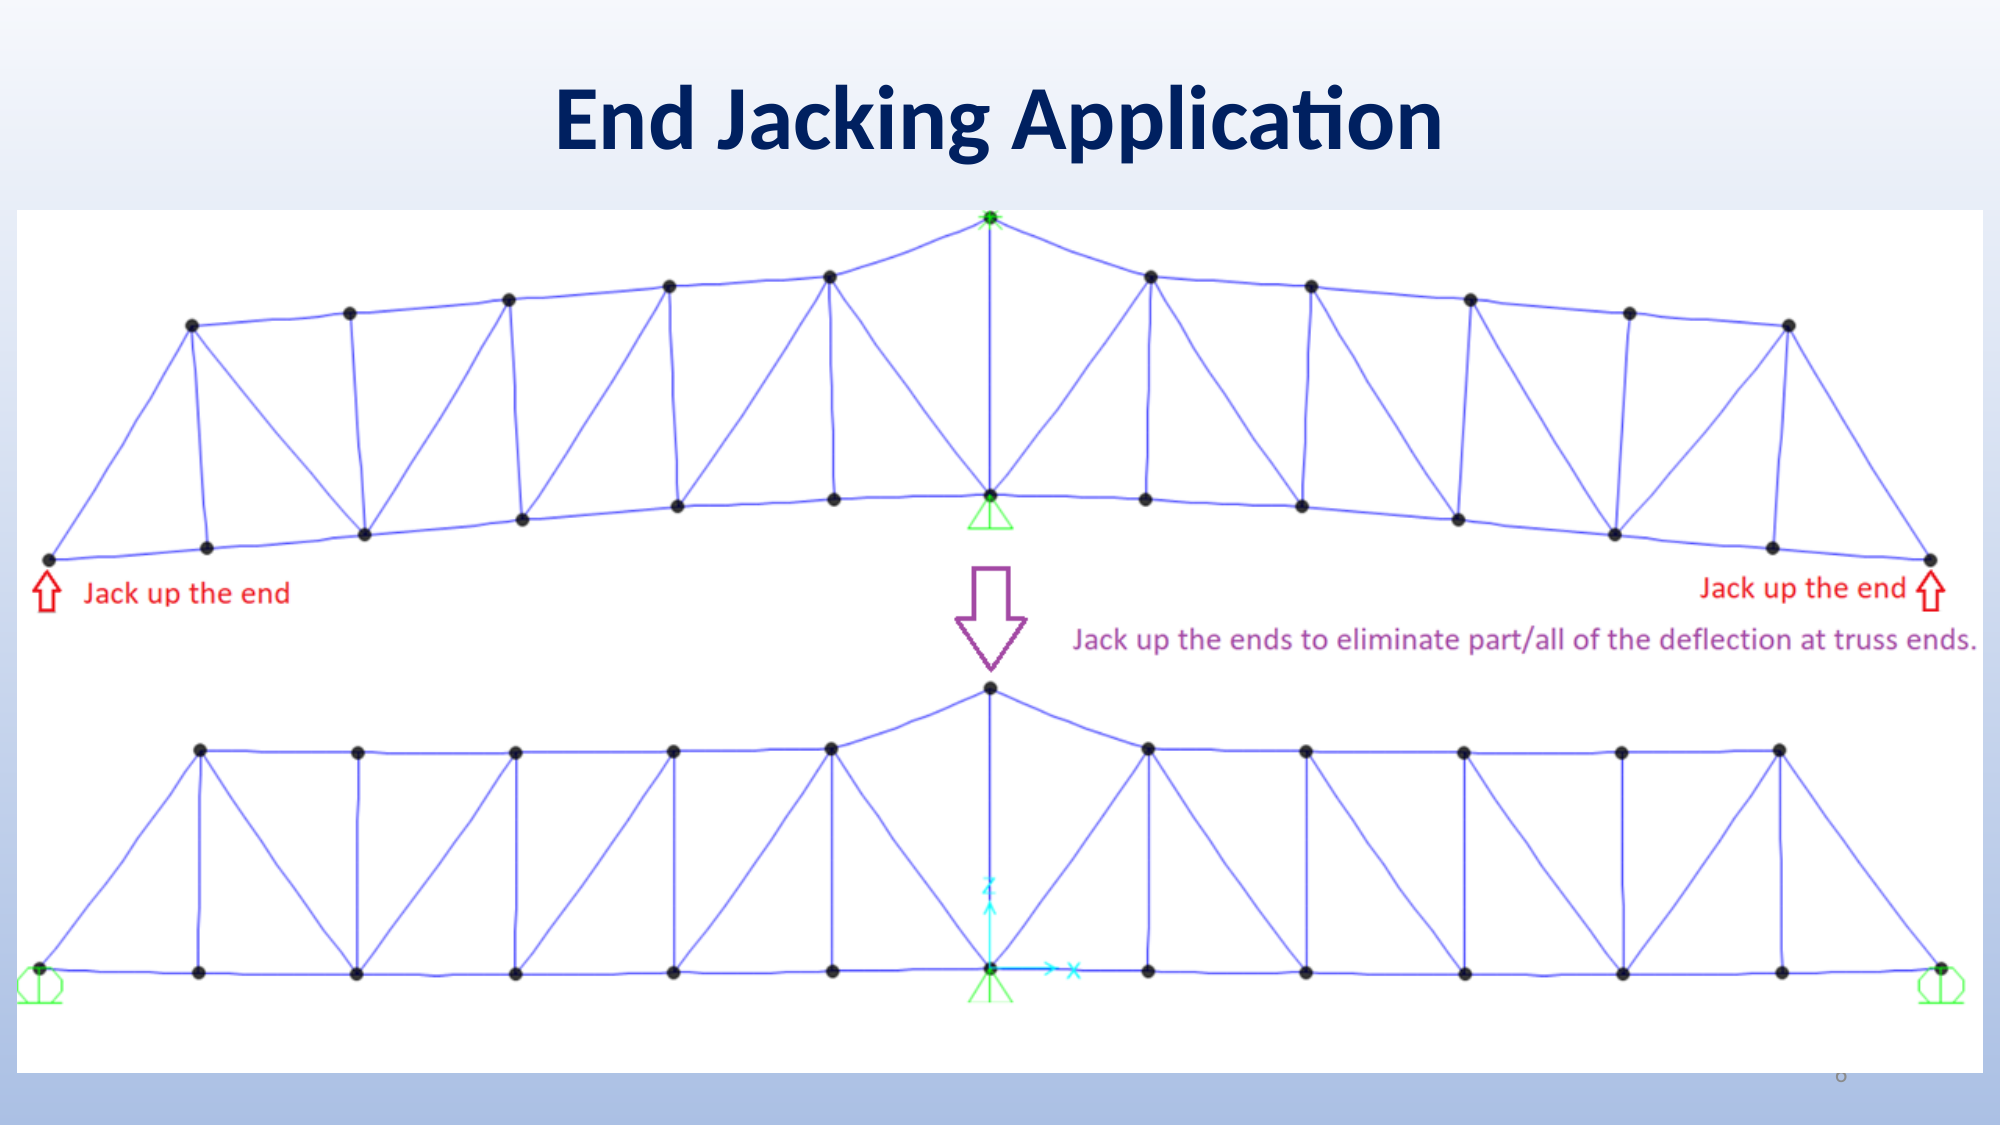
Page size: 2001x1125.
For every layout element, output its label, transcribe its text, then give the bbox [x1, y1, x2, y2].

picture [17, 210, 1983, 1073]
slide_number 6 [1412, 1073, 1863, 1103]
title End Jacking Application [137, 10, 1863, 210]
